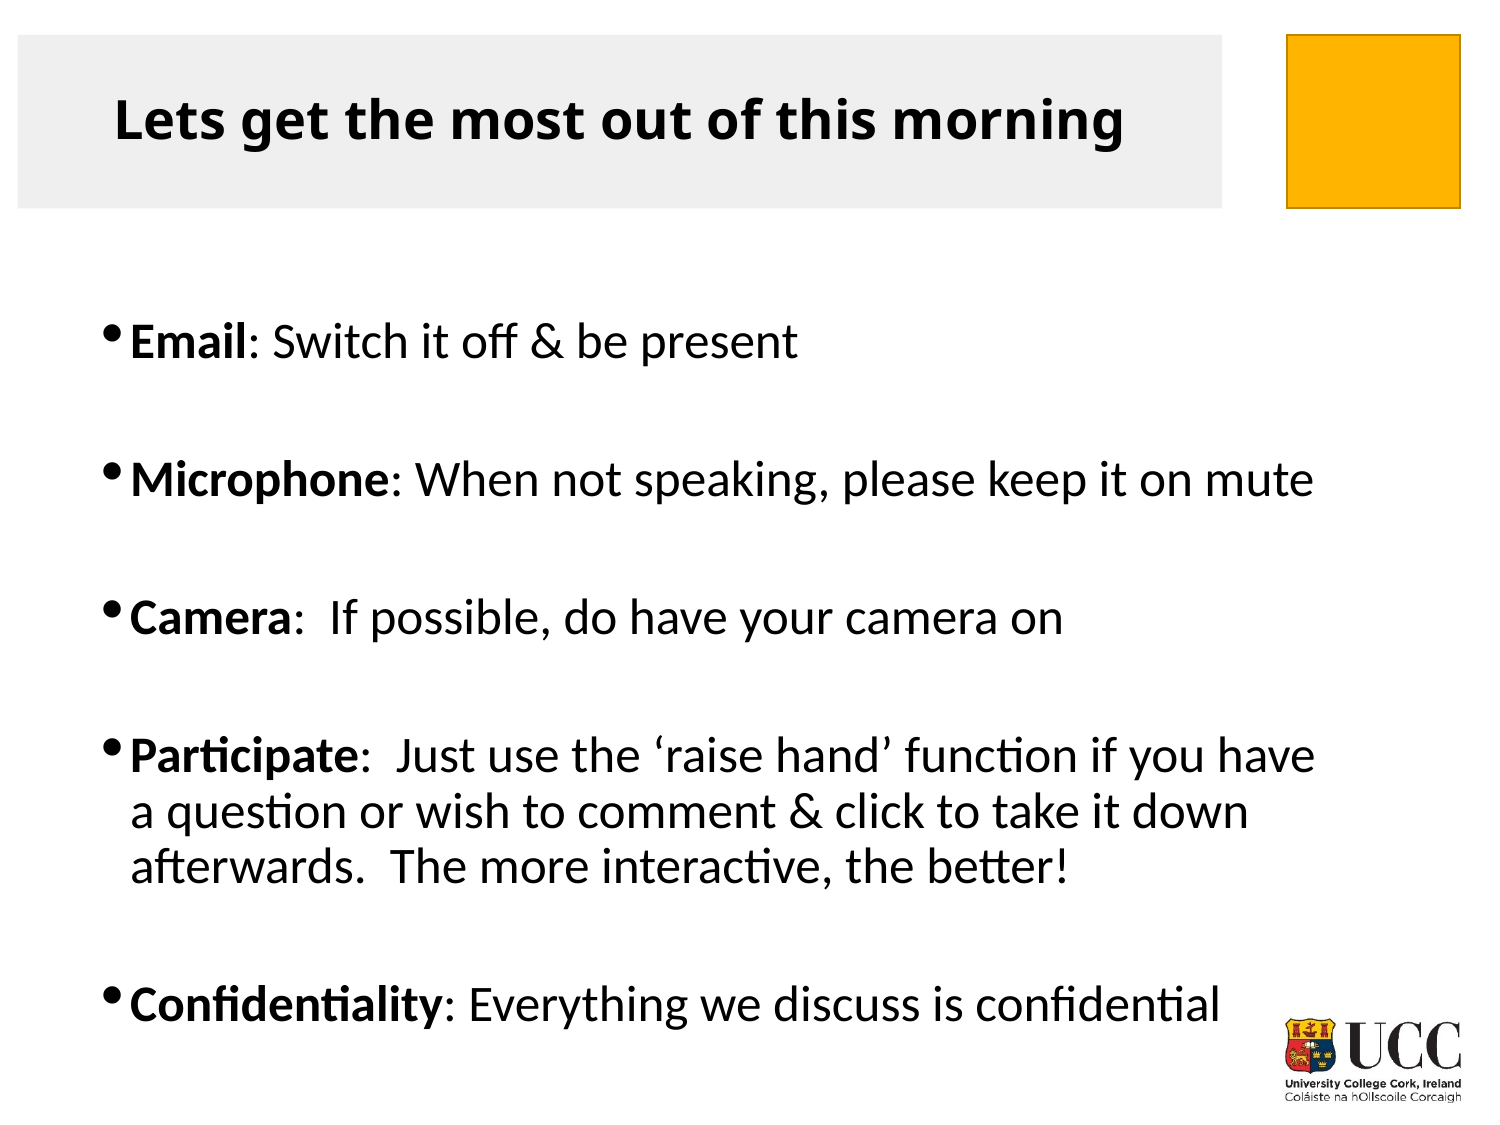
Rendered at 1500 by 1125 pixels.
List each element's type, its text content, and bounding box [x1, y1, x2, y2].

title Lets get the most out of this morning [17, 34, 1223, 209]
list Email: Switch it off & be present Microphone: When not speaking, please keep it on mute Camera: If possible, do have your camera on Participate: Just use the ‘raise hand’ function if you have a question or wish to comment & click to take it down afterwards. The more interactive, the better! Confidentiality: Everything we discuss is confidential [88, 231, 1355, 1094]
picture [1283, 1017, 1463, 1103]
